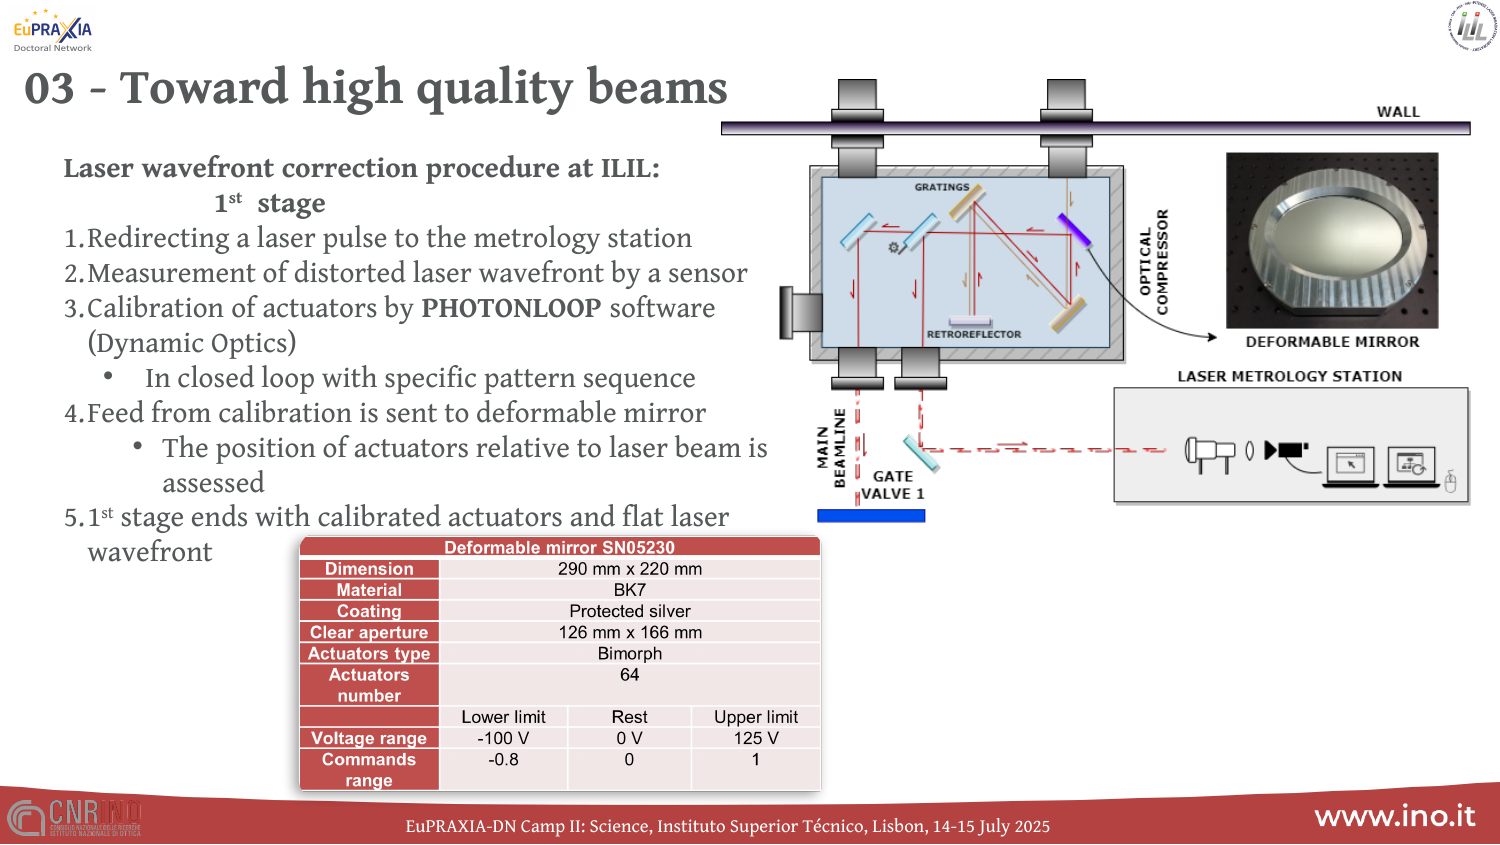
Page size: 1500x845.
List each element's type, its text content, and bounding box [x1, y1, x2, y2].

title 03 - Toward high quality beams [24, 35, 1431, 177]
text_box Laser wavefront correction procedure at ILIL: 1st stage Redirecting a laser pulse to the metrology station Measurement of distorted laser wavefront by a sensor Calibration of actuators by PHOTONLOOP software (Dynamic Optics) In closed loop with specific pattern sequence Feed from calibration is sent to deformable mirror The position of actuators relative to laser beam is assessed 1st stage ends with calibrated actuators and flat laser wavefront [48, 140, 718, 576]
picture [0, 0, 1500, 805]
text_box EuPRAXIA-DN Camp II: Science, Instituto Superior Técnico, Lisbon, 14-15 July 2025 [0, 805, 1500, 844]
